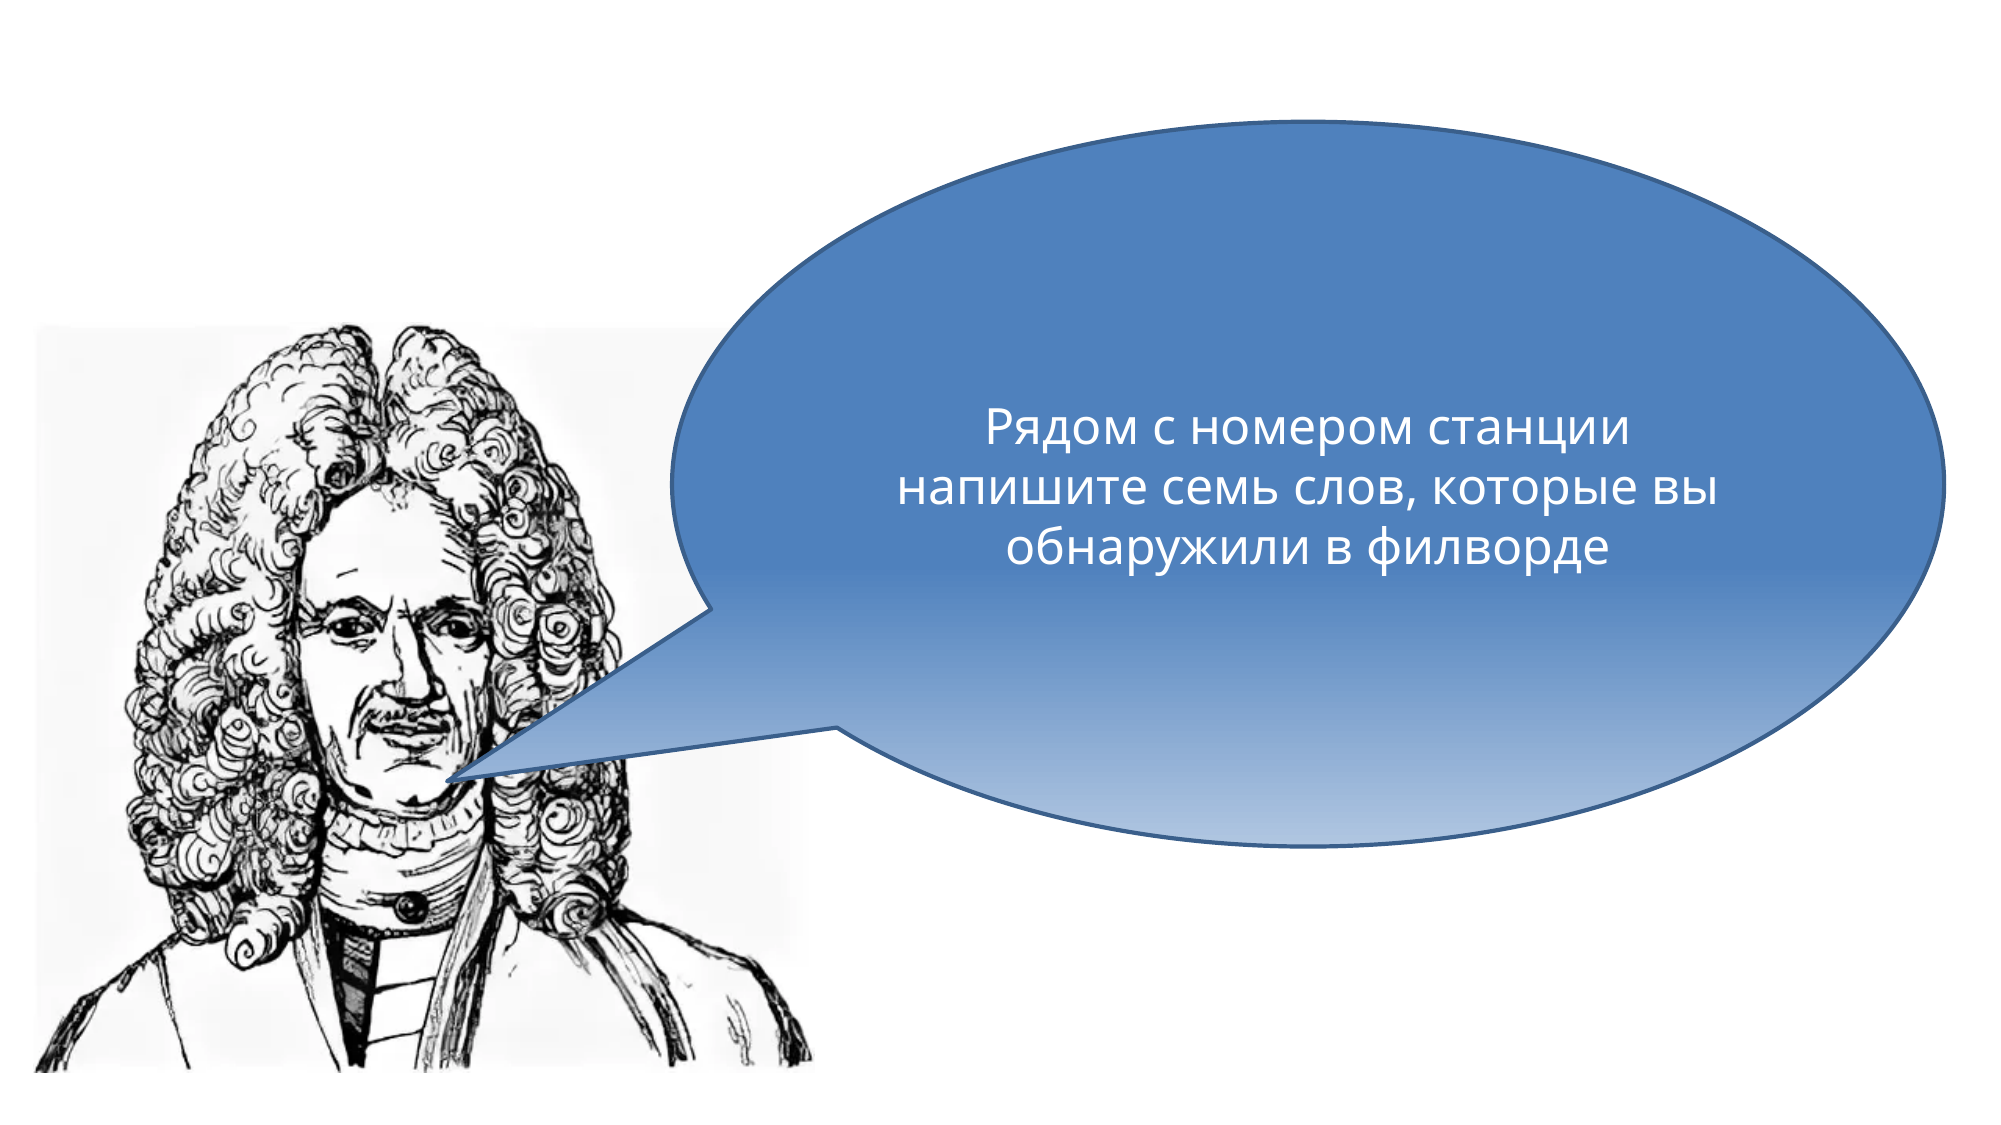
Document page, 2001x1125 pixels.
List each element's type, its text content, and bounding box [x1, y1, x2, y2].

picture [32, 322, 815, 1073]
text_box Рядом с номером станции напишите семь слов, которые вы обнаружили в филворде [738, 119, 1947, 849]
